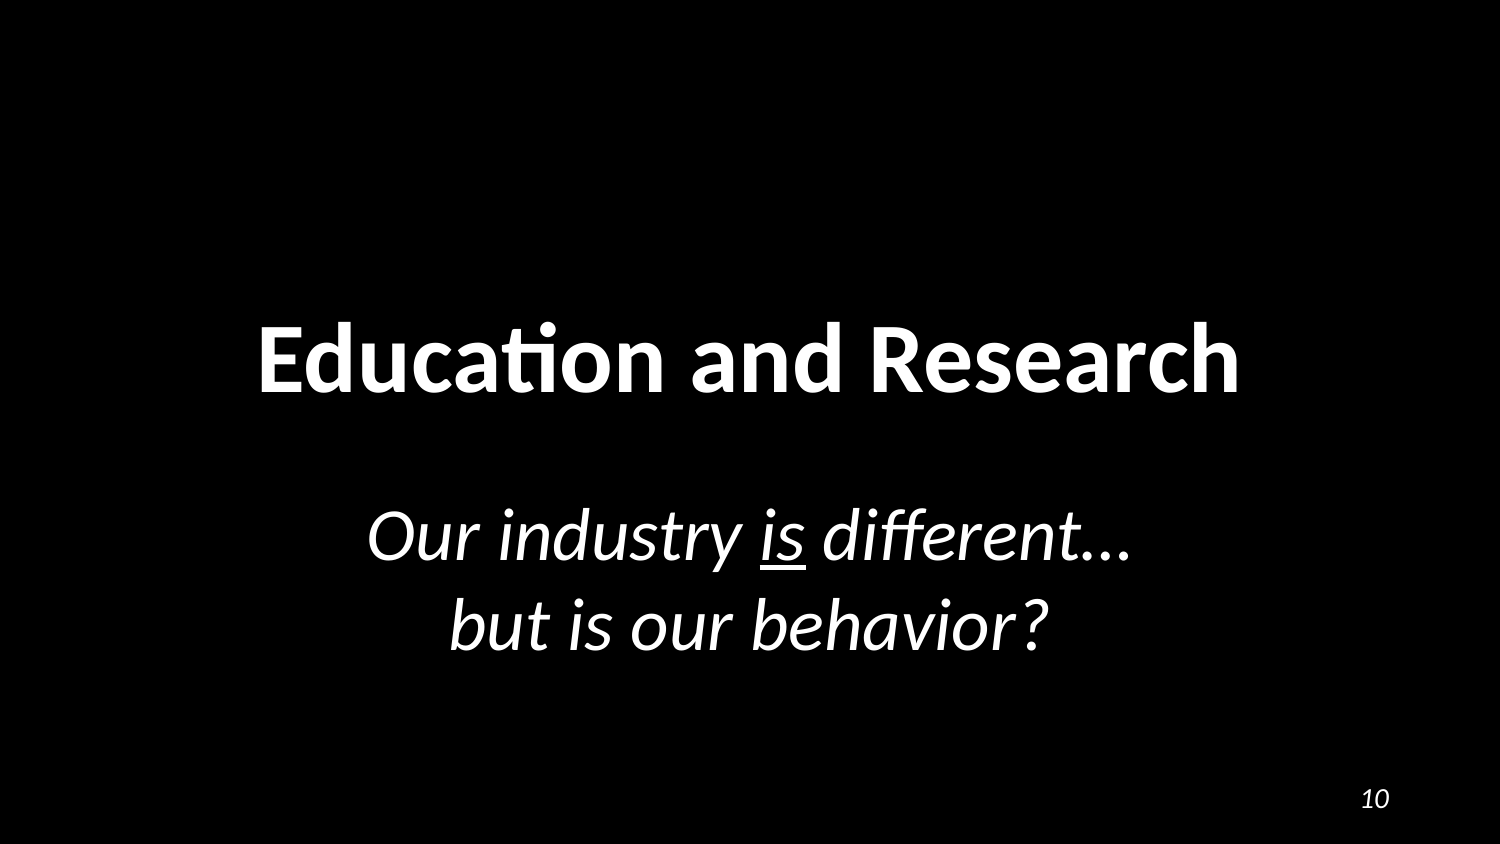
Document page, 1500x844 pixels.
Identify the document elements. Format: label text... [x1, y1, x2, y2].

title Education and Research [112, 262, 1388, 443]
subtitle Our industry is different… but is our behavior? [225, 478, 1275, 694]
